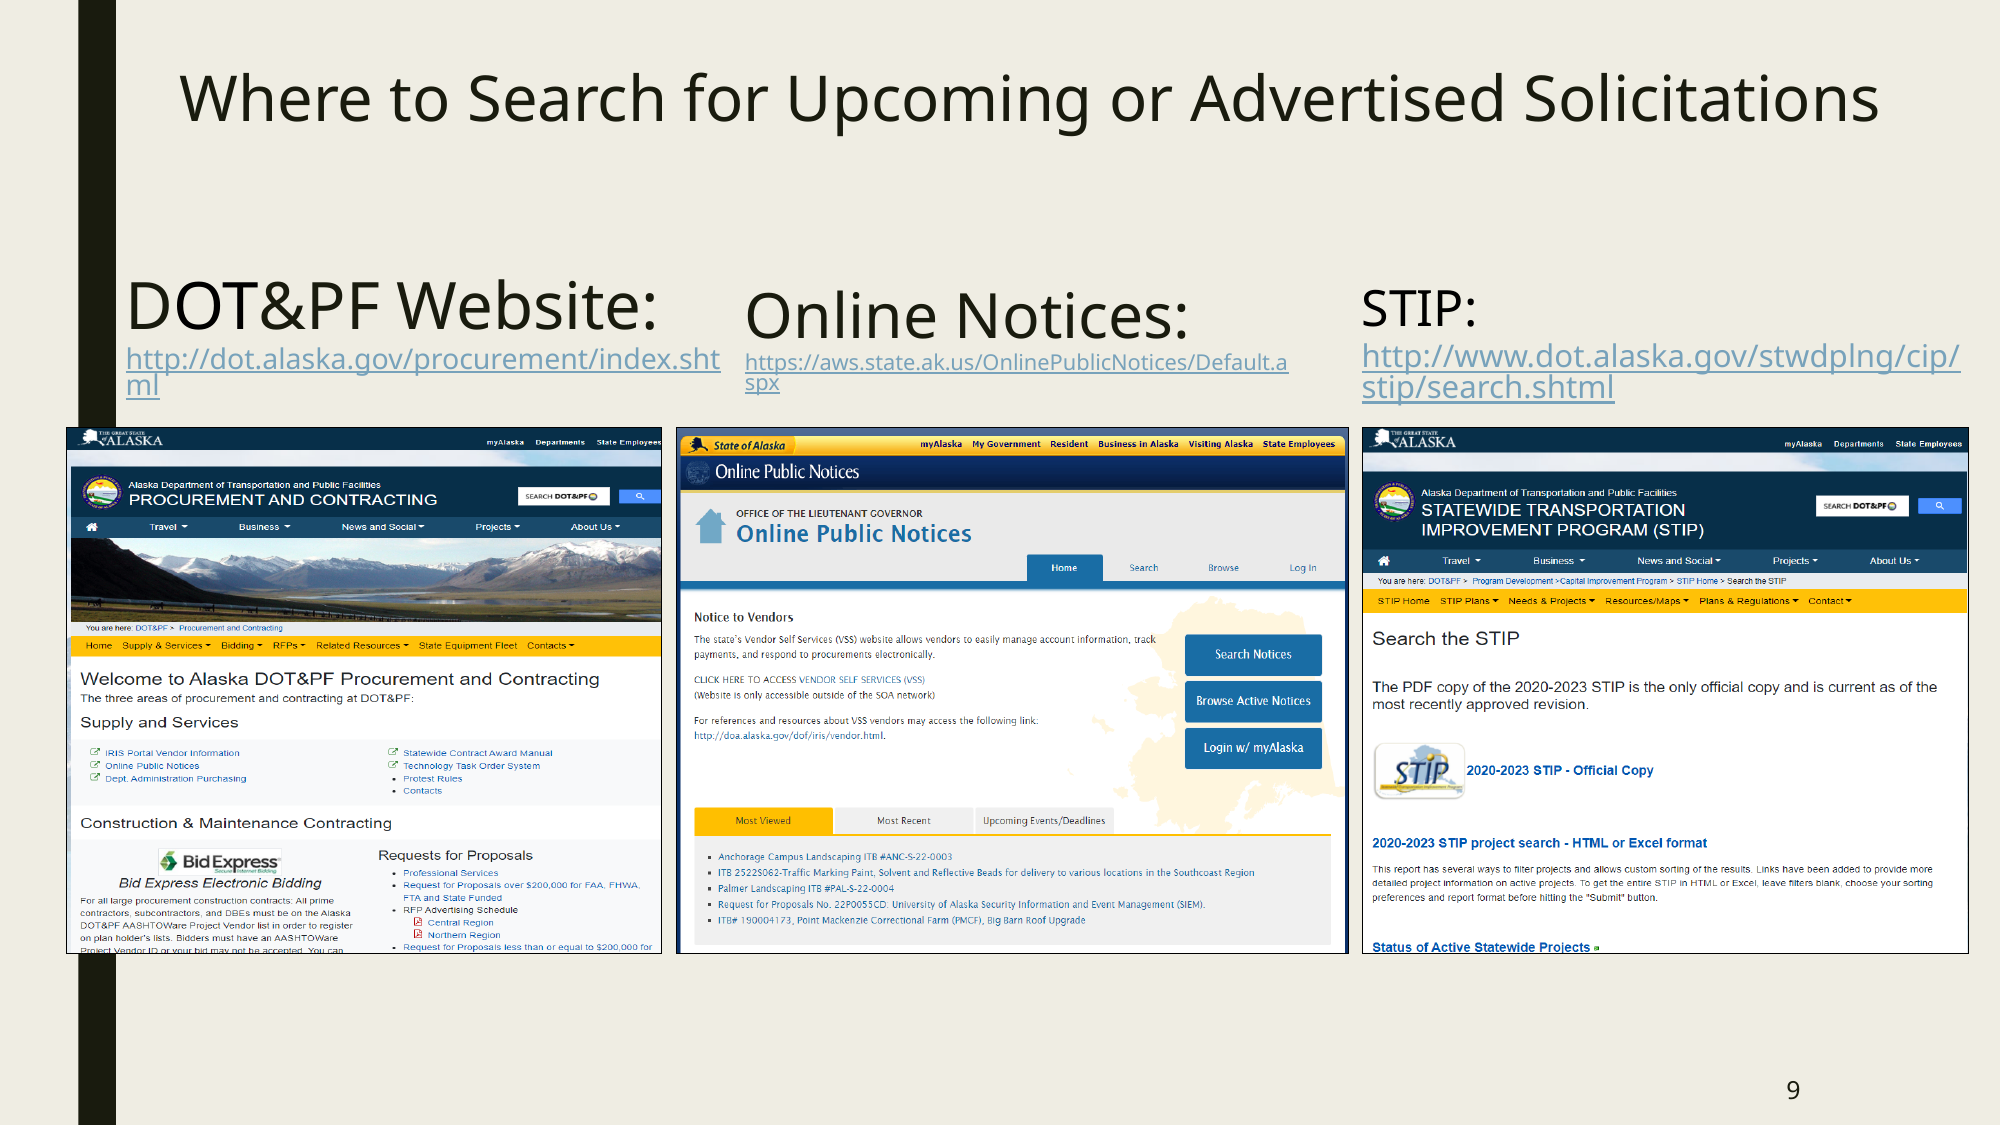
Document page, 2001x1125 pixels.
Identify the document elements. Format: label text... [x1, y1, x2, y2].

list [66, 427, 662, 954]
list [676, 427, 1349, 954]
slide_number 9 [1553, 1058, 1816, 1125]
title Where to Search for Upcoming or Advertised Solicitations [164, 59, 1921, 212]
text_box STIP: http://www.dot.alaska.gov/stwdplng/cip/stip/search.shtml [1346, 269, 1985, 384]
picture [1362, 427, 1969, 954]
text_box DOT&PF Website: http://dot.alaska.gov/procurement/index.shtml [110, 269, 749, 384]
list Online Notices: https://aws.state.ak.us/OnlinePublicNotices/Default.aspx [749, 269, 1311, 384]
